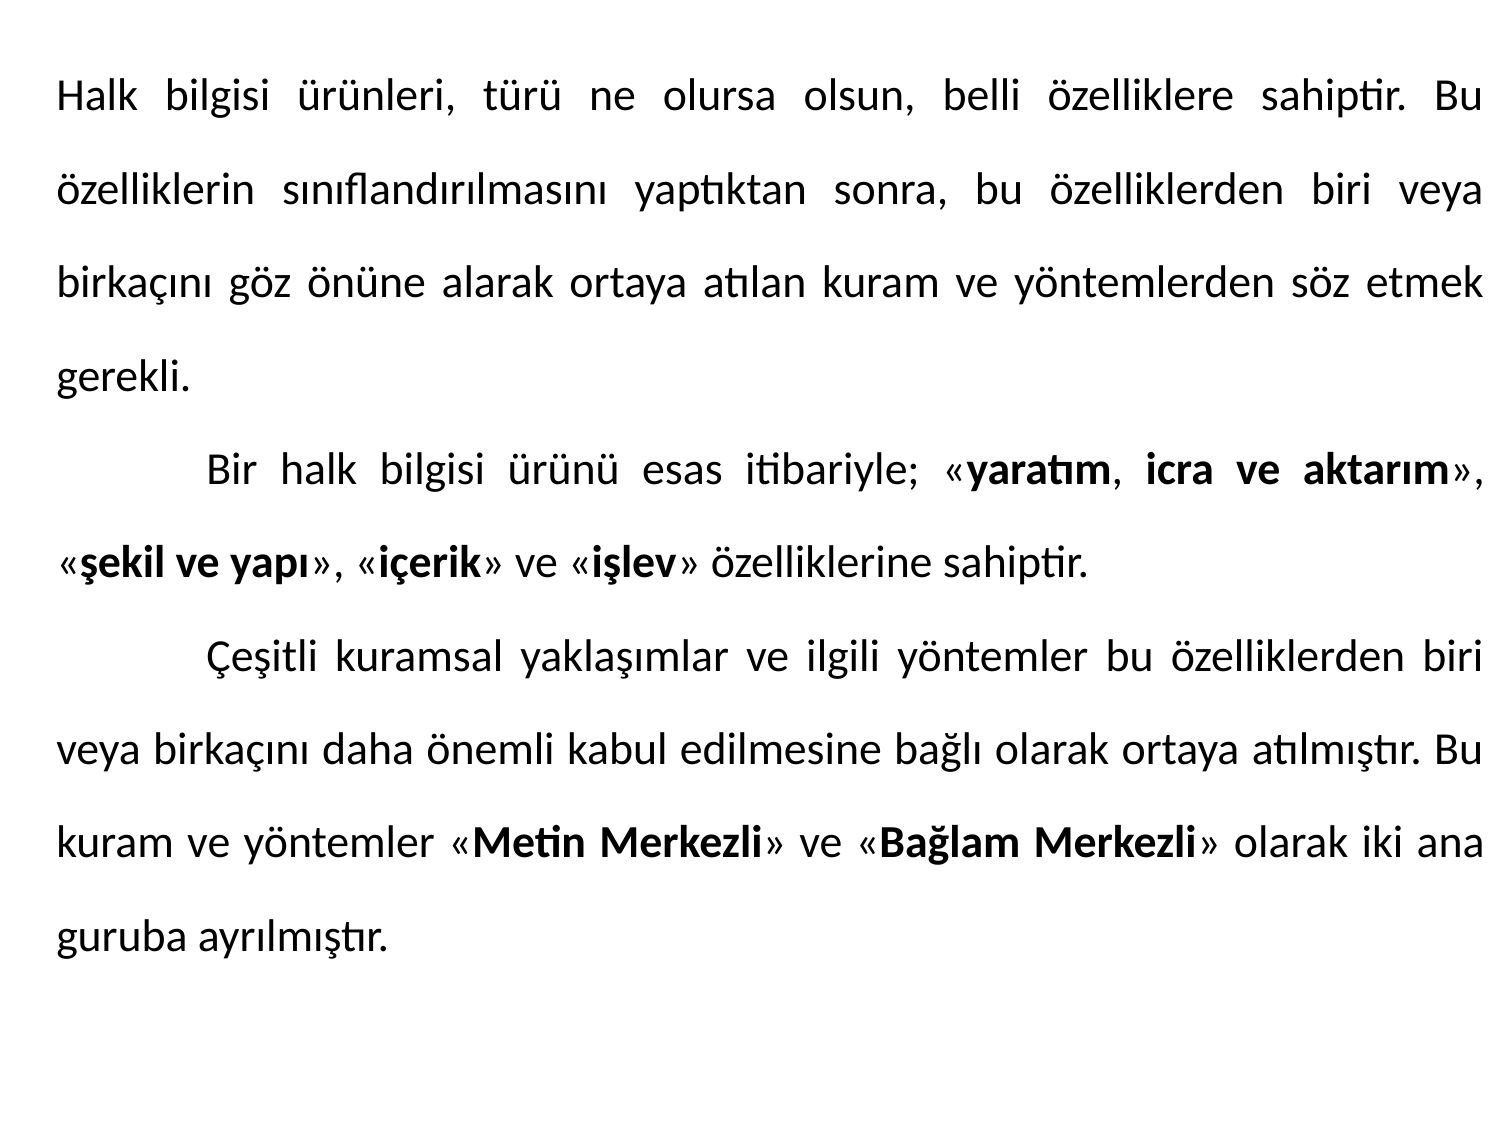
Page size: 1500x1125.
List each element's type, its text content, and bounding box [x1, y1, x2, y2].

list Halk bilgisi ürünleri, türü ne olursa olsun, belli özelliklere sahiptir. Bu özelliklerin sınıflandırılmasını yaptıktan sonra, bu özelliklerden biri veya birkaçını göz önüne alarak ortaya atılan kuram ve yöntemlerden söz etmek gerekli. Bir halk bilgisi ürünü esas itibariyle; «yaratım, icra ve aktarım», «şekil ve yapı», «içerik» ve «işlev» özelliklerine sahiptir. Çeşitli kuramsal yaklaşımlar ve ilgili yöntemler bu özelliklerden biri veya birkaçını daha önemli kabul edilmesine bağlı olarak ortaya atılmıştır. Bu kuram ve yöntemler «Metin Merkezli» ve «Bağlam Merkezli» olarak iki ana guruba ayrılmıştır. [41, 19, 1500, 1125]
